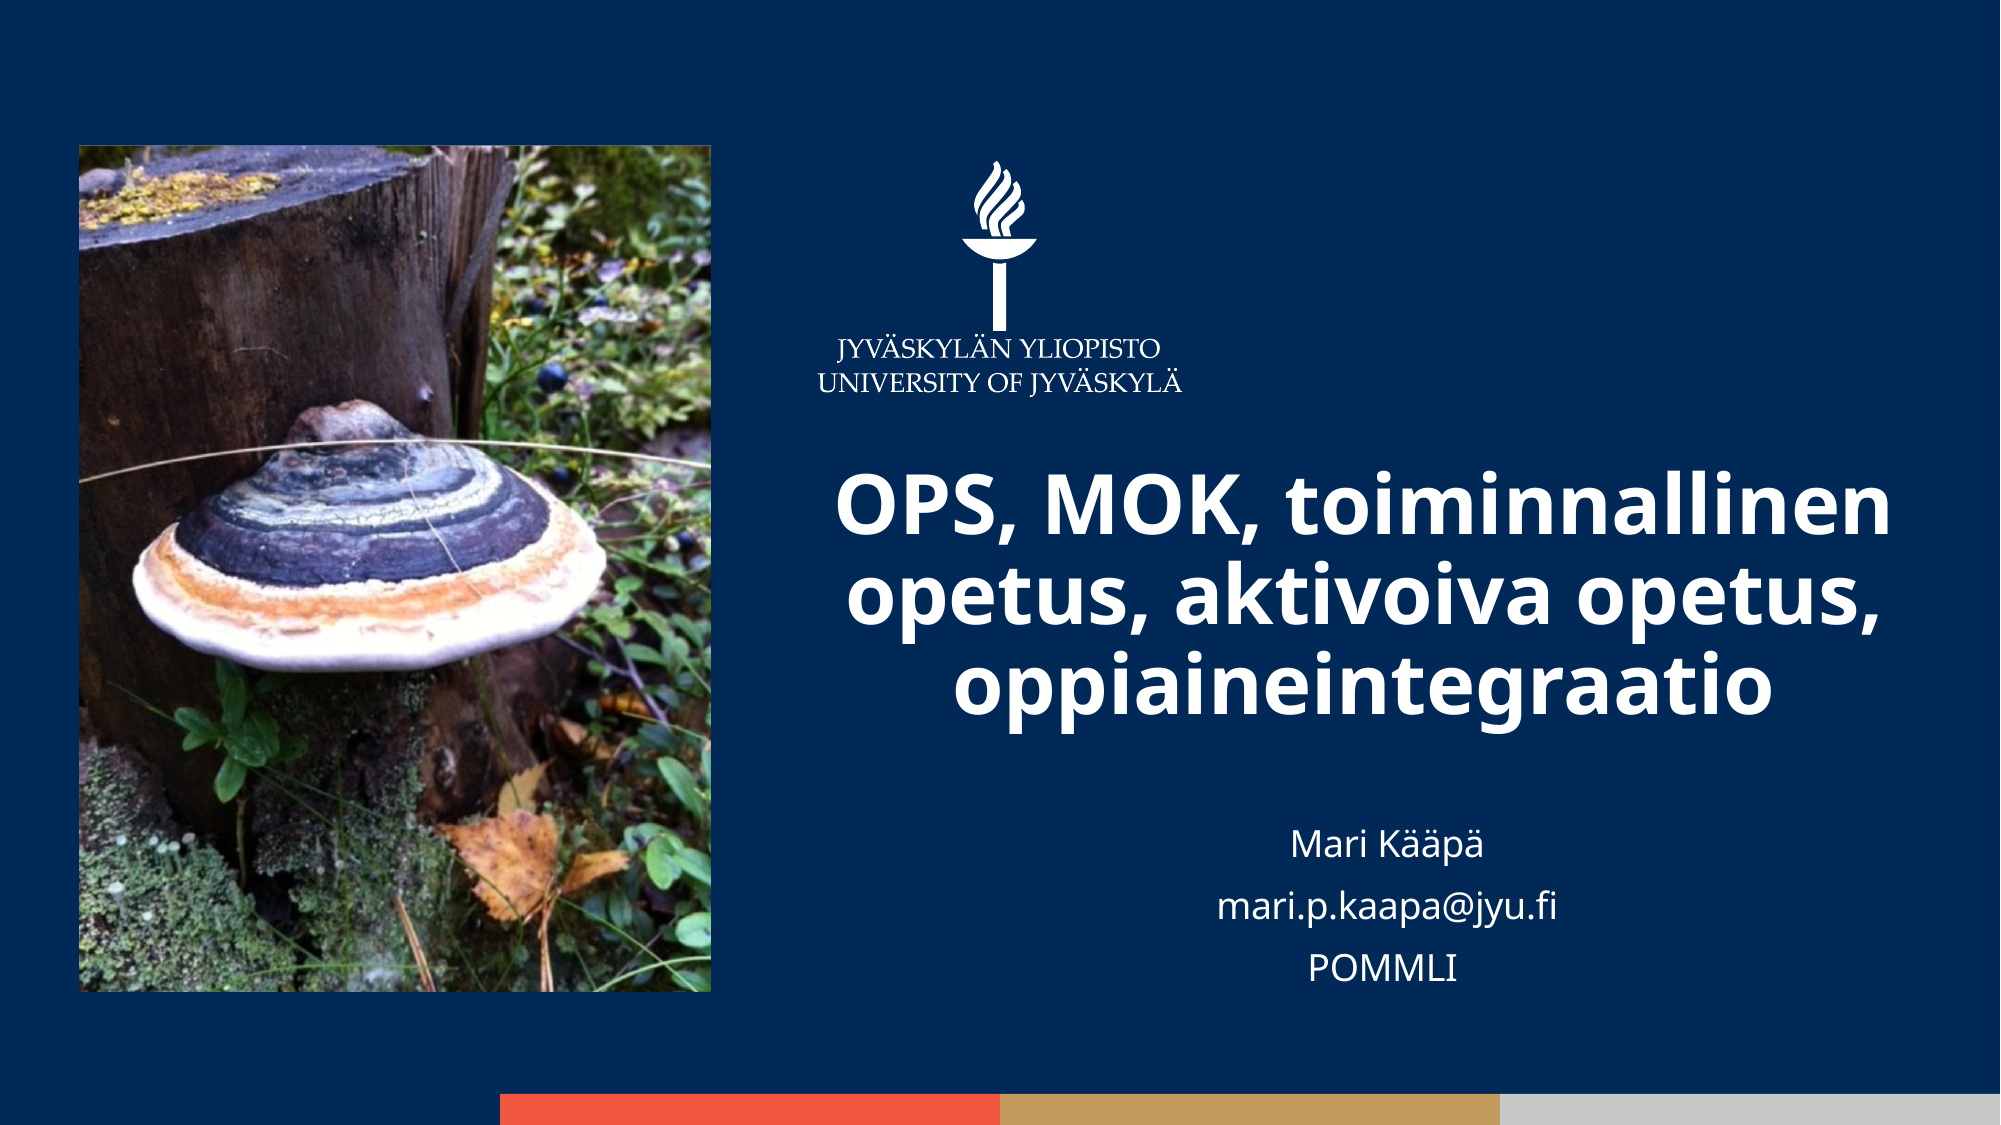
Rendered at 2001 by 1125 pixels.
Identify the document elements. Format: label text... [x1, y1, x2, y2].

title OPS, MOK, toiminnallinen opetus, aktivoiva opetus, oppiaineintegraatio [818, 432, 1922, 764]
picture [0, 146, 818, 992]
subtitle Mari Kääpä mari.p.kaapa@jyu.fi POMMLI [853, 810, 1922, 1014]
